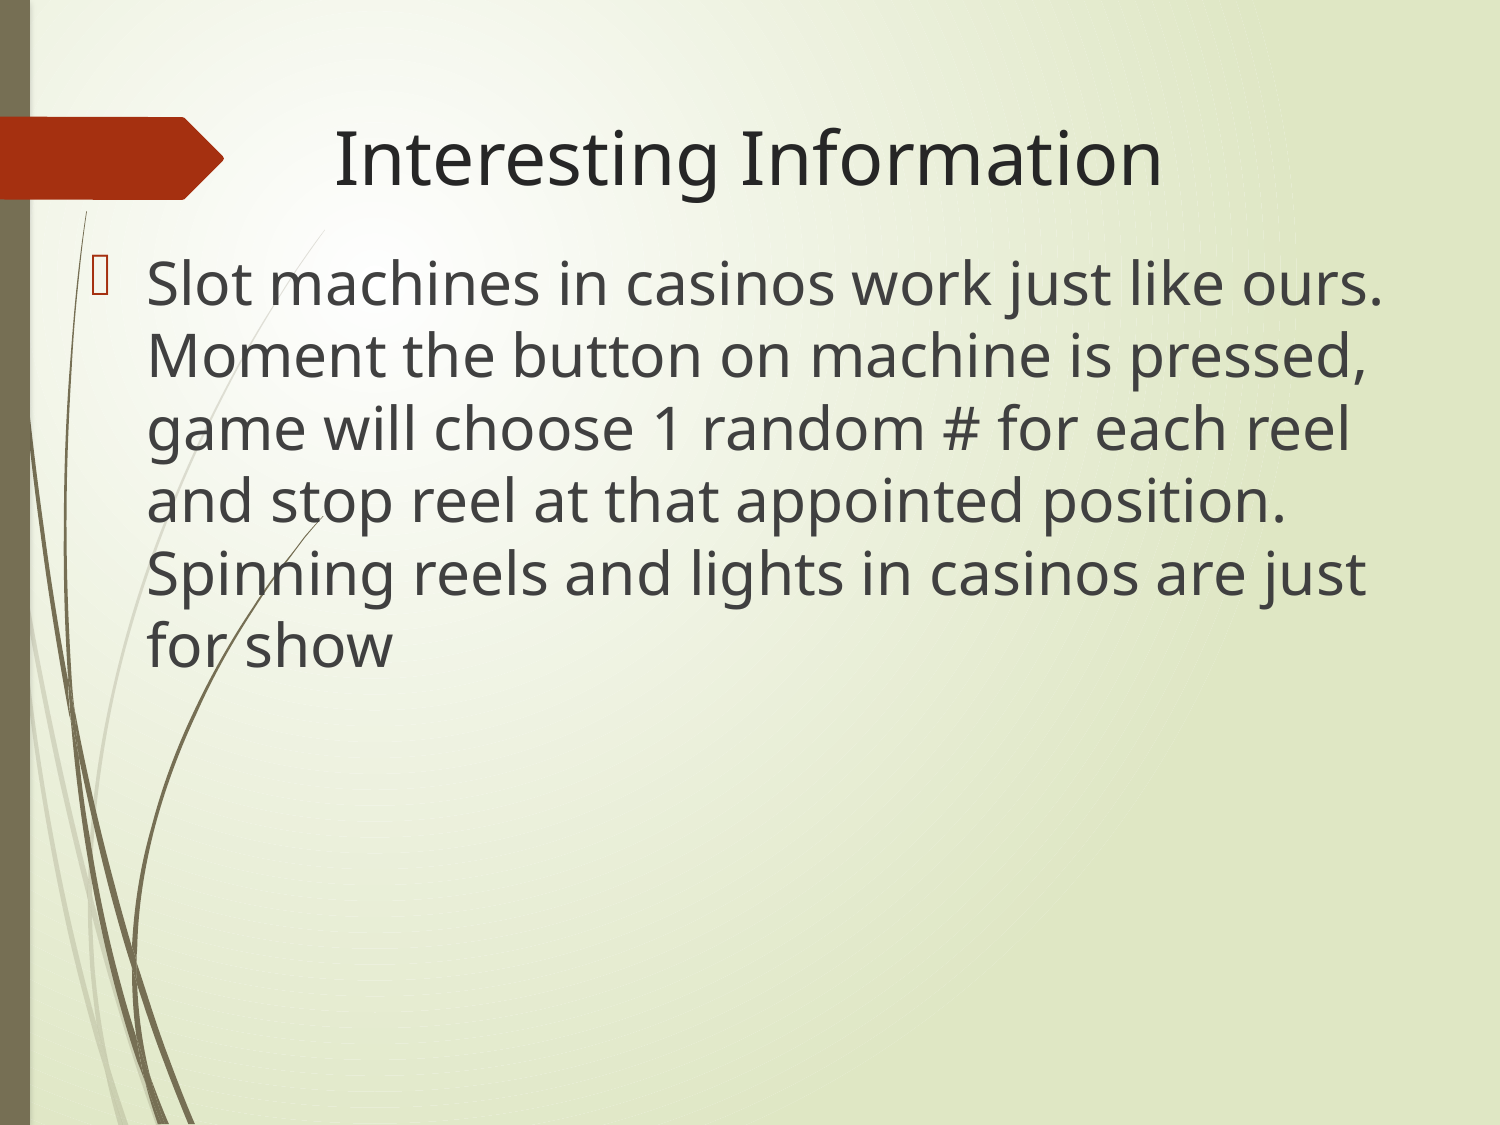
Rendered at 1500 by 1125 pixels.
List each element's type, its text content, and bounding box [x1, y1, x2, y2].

title Interesting Information [319, 102, 1400, 237]
list Slot machines in casinos work just like ours. Moment the button on machine is pressed, game will choose 1 random # for each reel and stop reel at that appointed position. Spinning reels and lights in casinos are just for show [75, 237, 1425, 980]
